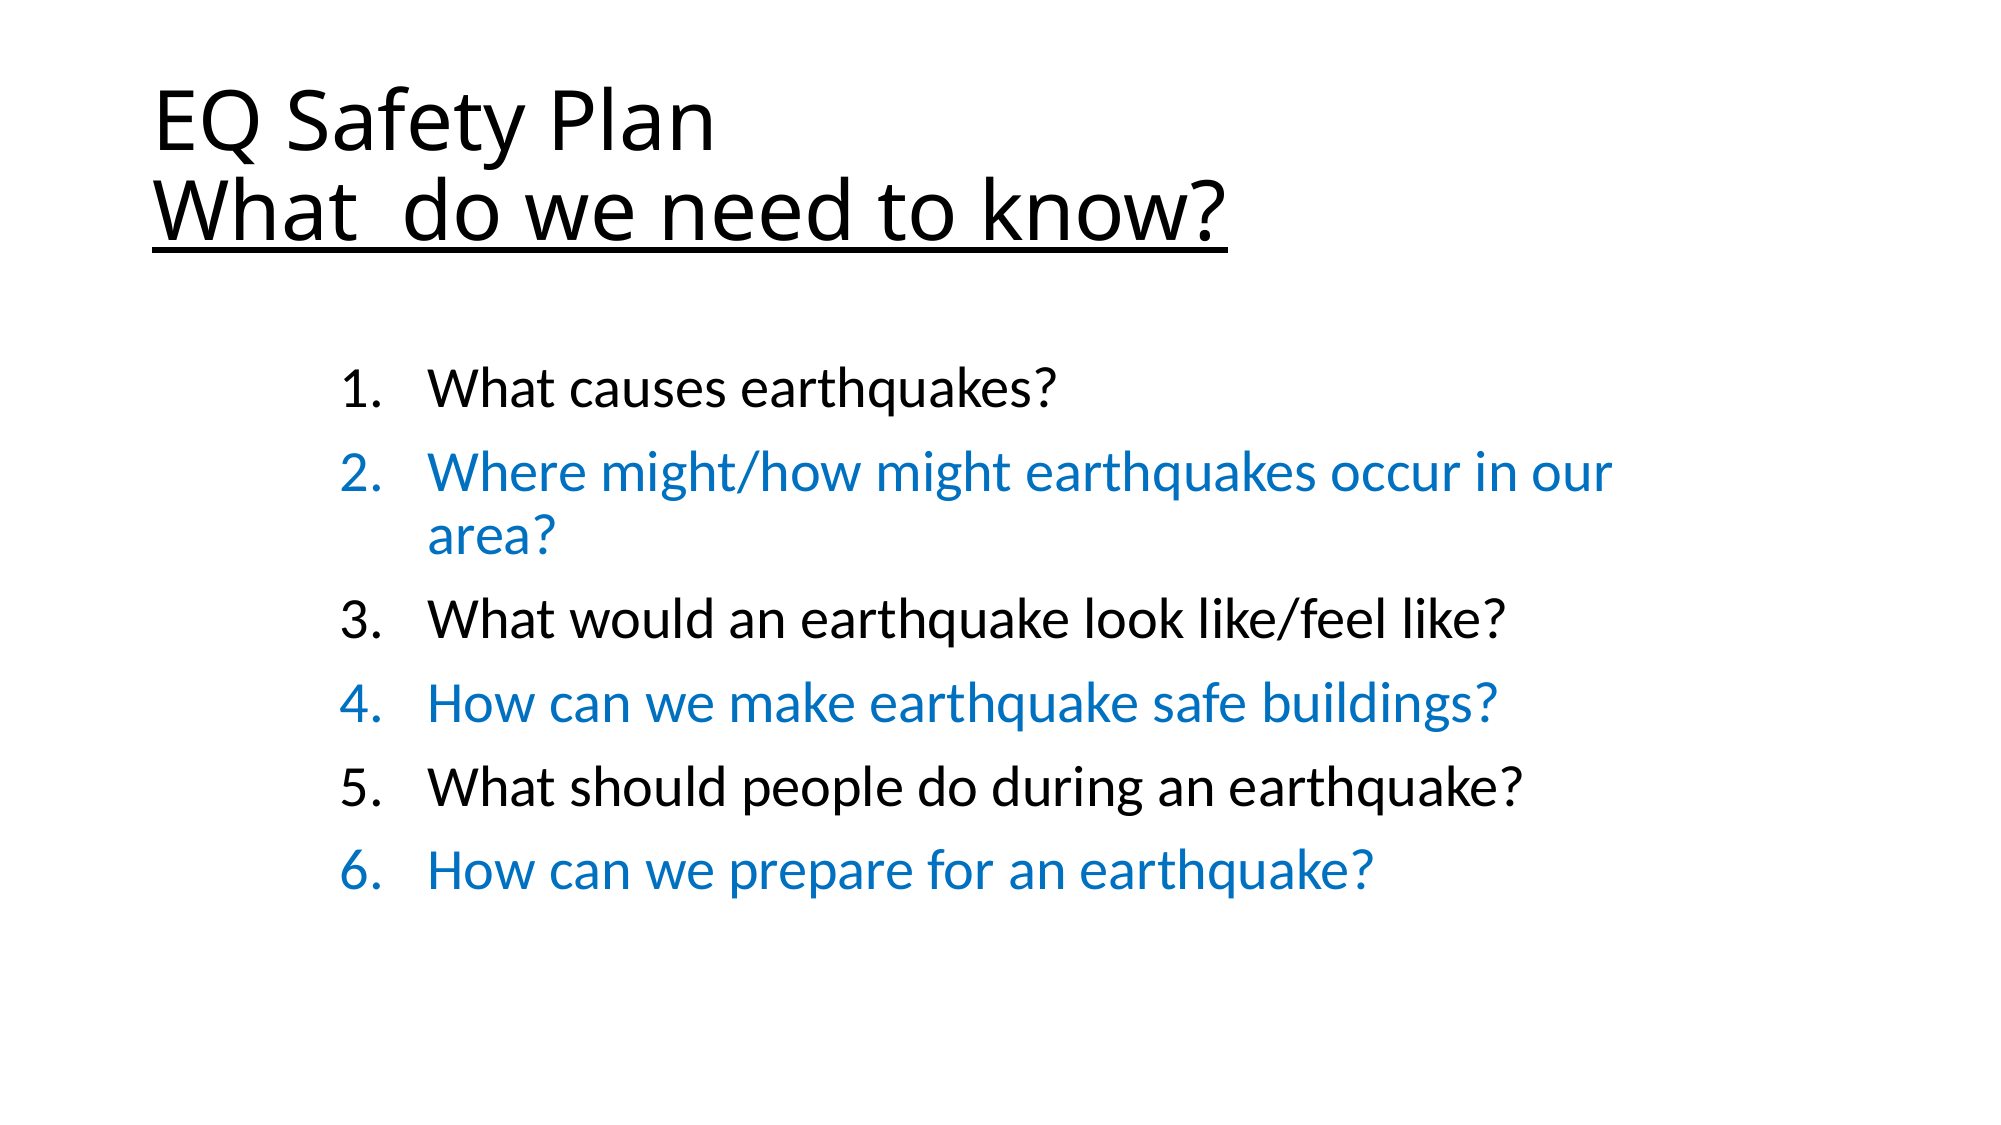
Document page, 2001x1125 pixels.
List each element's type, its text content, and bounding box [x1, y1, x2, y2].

title EQ Safety Plan What do we need to know? [137, 59, 1863, 278]
list What causes earthquakes? Where might/how might earthquakes occur in our area? What would an earthquake look like/feel like? How can we make earthquake safe buildings? What should people do during an earthquake? How can we prepare for an earthquake? [324, 350, 1675, 1005]
